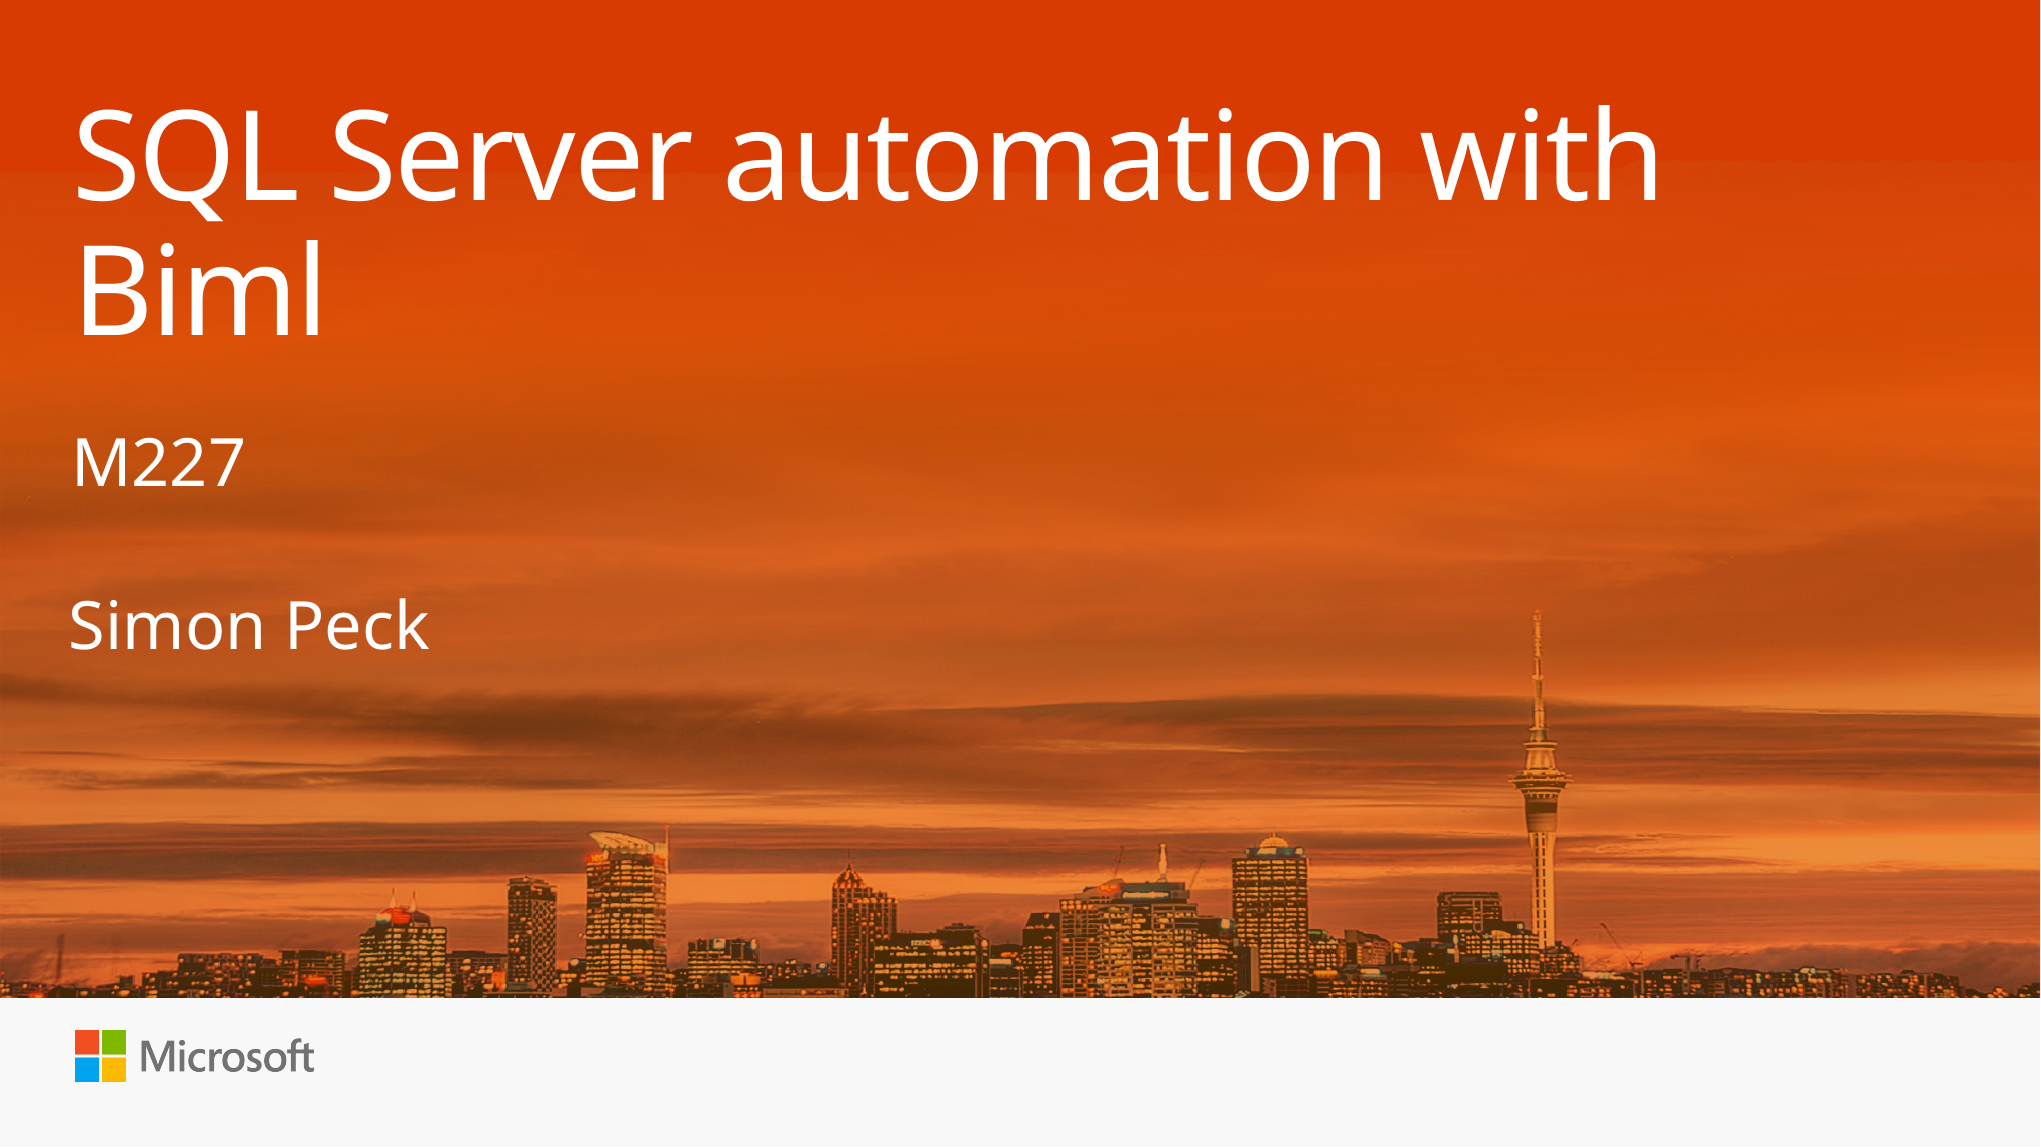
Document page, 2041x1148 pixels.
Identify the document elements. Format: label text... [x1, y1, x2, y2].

list M227 [47, 411, 1259, 557]
picture [75, 1030, 314, 1082]
title SQL Server automation with Biml [48, 77, 1963, 426]
list Simon Peck [44, 573, 1299, 710]
